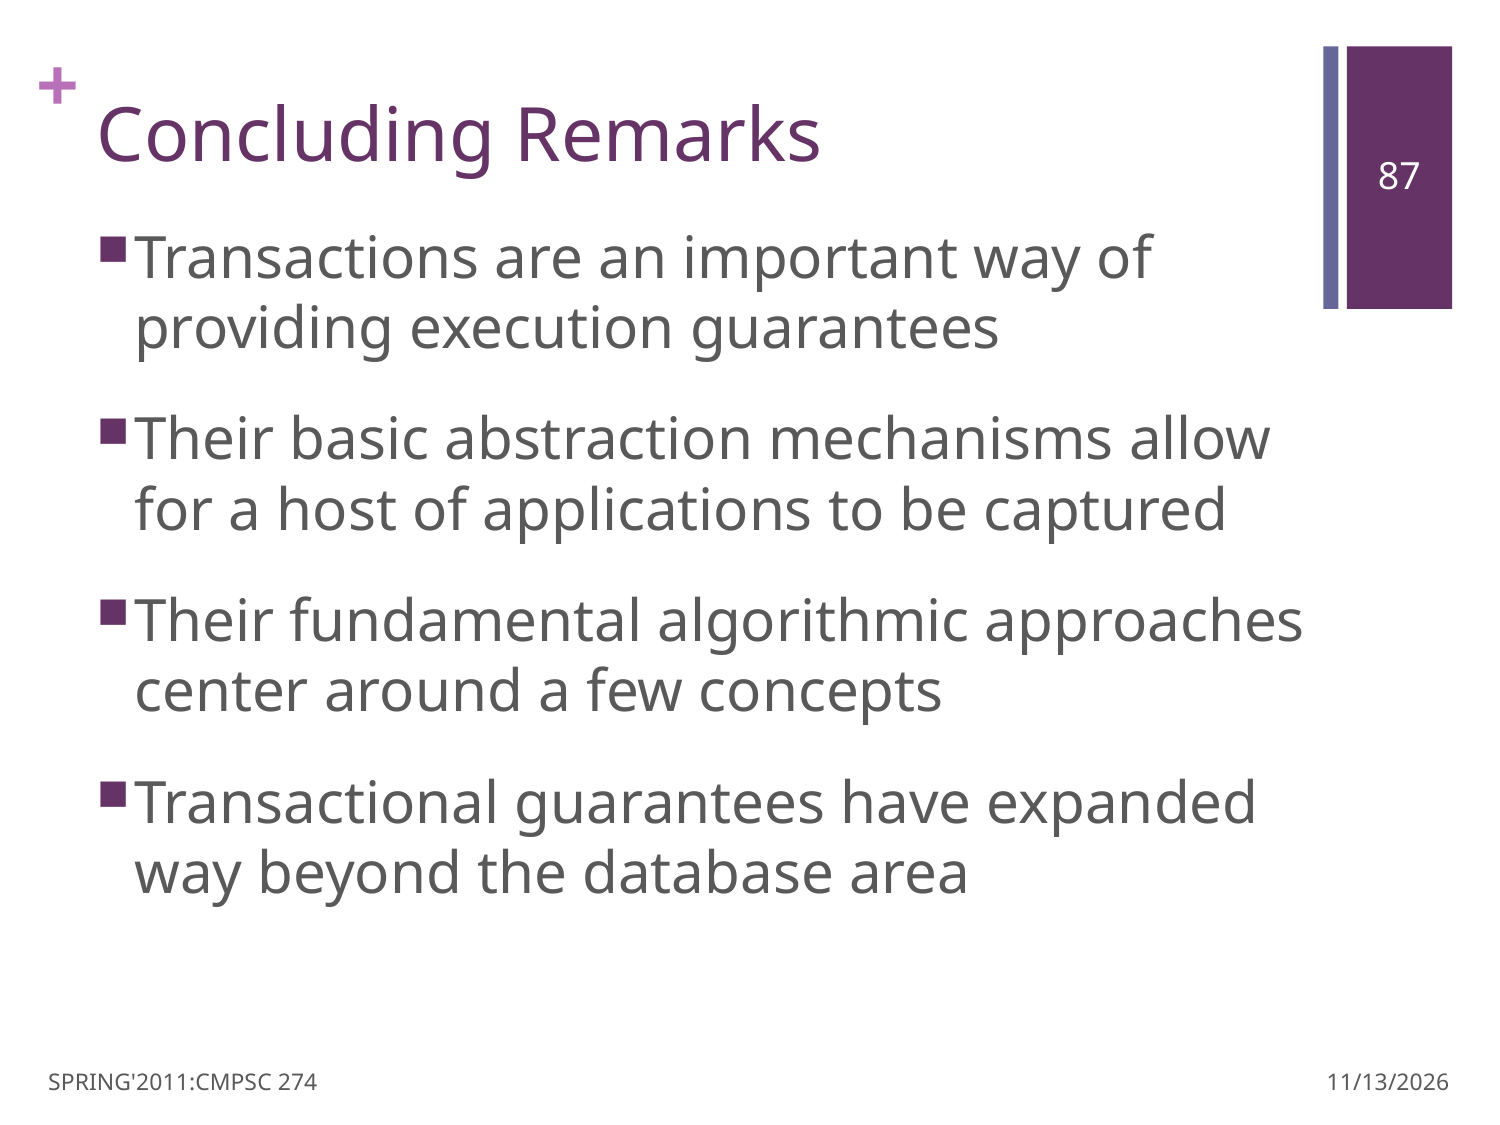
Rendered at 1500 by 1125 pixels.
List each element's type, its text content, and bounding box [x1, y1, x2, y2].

footer SPRING'2011:CMPSC 274 [33, 1053, 1038, 1114]
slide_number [1114, 1053, 1465, 1114]
title Concluding Remarks [81, 79, 1322, 188]
list Transactions are an important way of providing execution guarantees Their basic abstraction mechanisms allow for a host of applications to be captured Their fundamental algorithmic approaches center around a few concepts Transactional guarantees have expanded way beyond the database area [81, 212, 1322, 1005]
